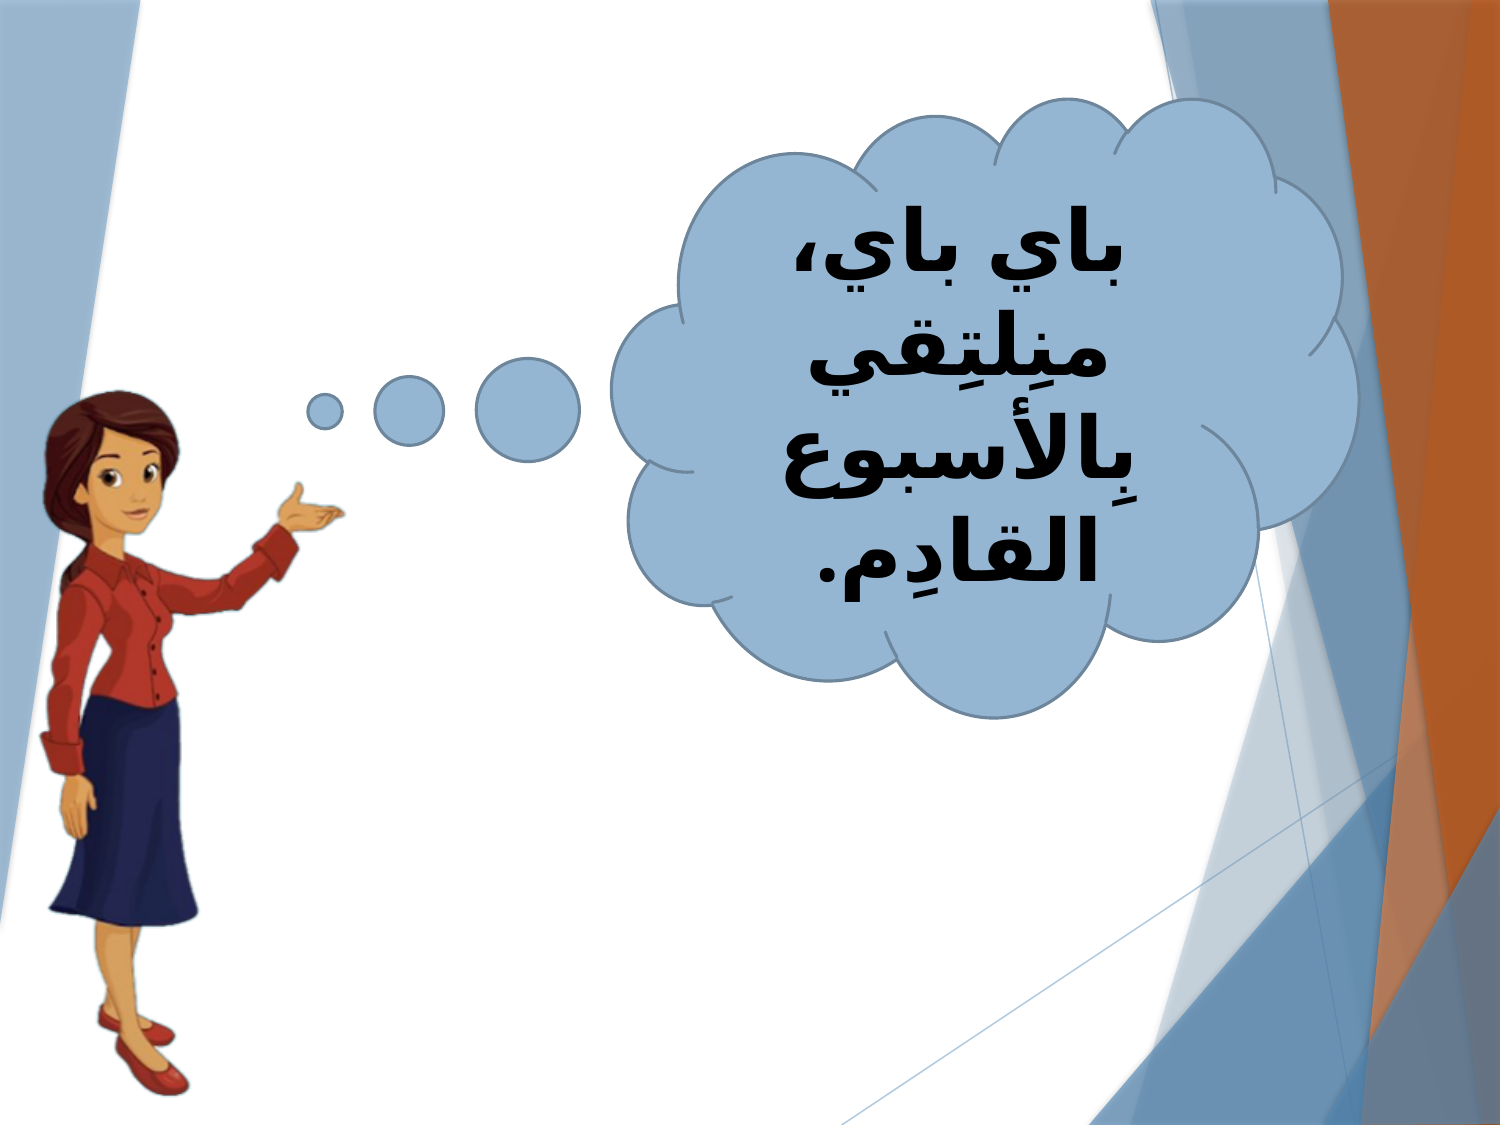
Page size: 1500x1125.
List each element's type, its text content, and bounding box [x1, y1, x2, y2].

text_box باي باي، منِلتِقي بِالأسبوع القادِم. [402, 375, 446, 447]
text_box باي باي، منِلتِقي بِالأسبوع القادِم. [609, 97, 1361, 720]
picture [0, 344, 398, 1125]
text_box باي باي، منِلتِقي بِالأسبوع القادِم. [474, 356, 581, 464]
